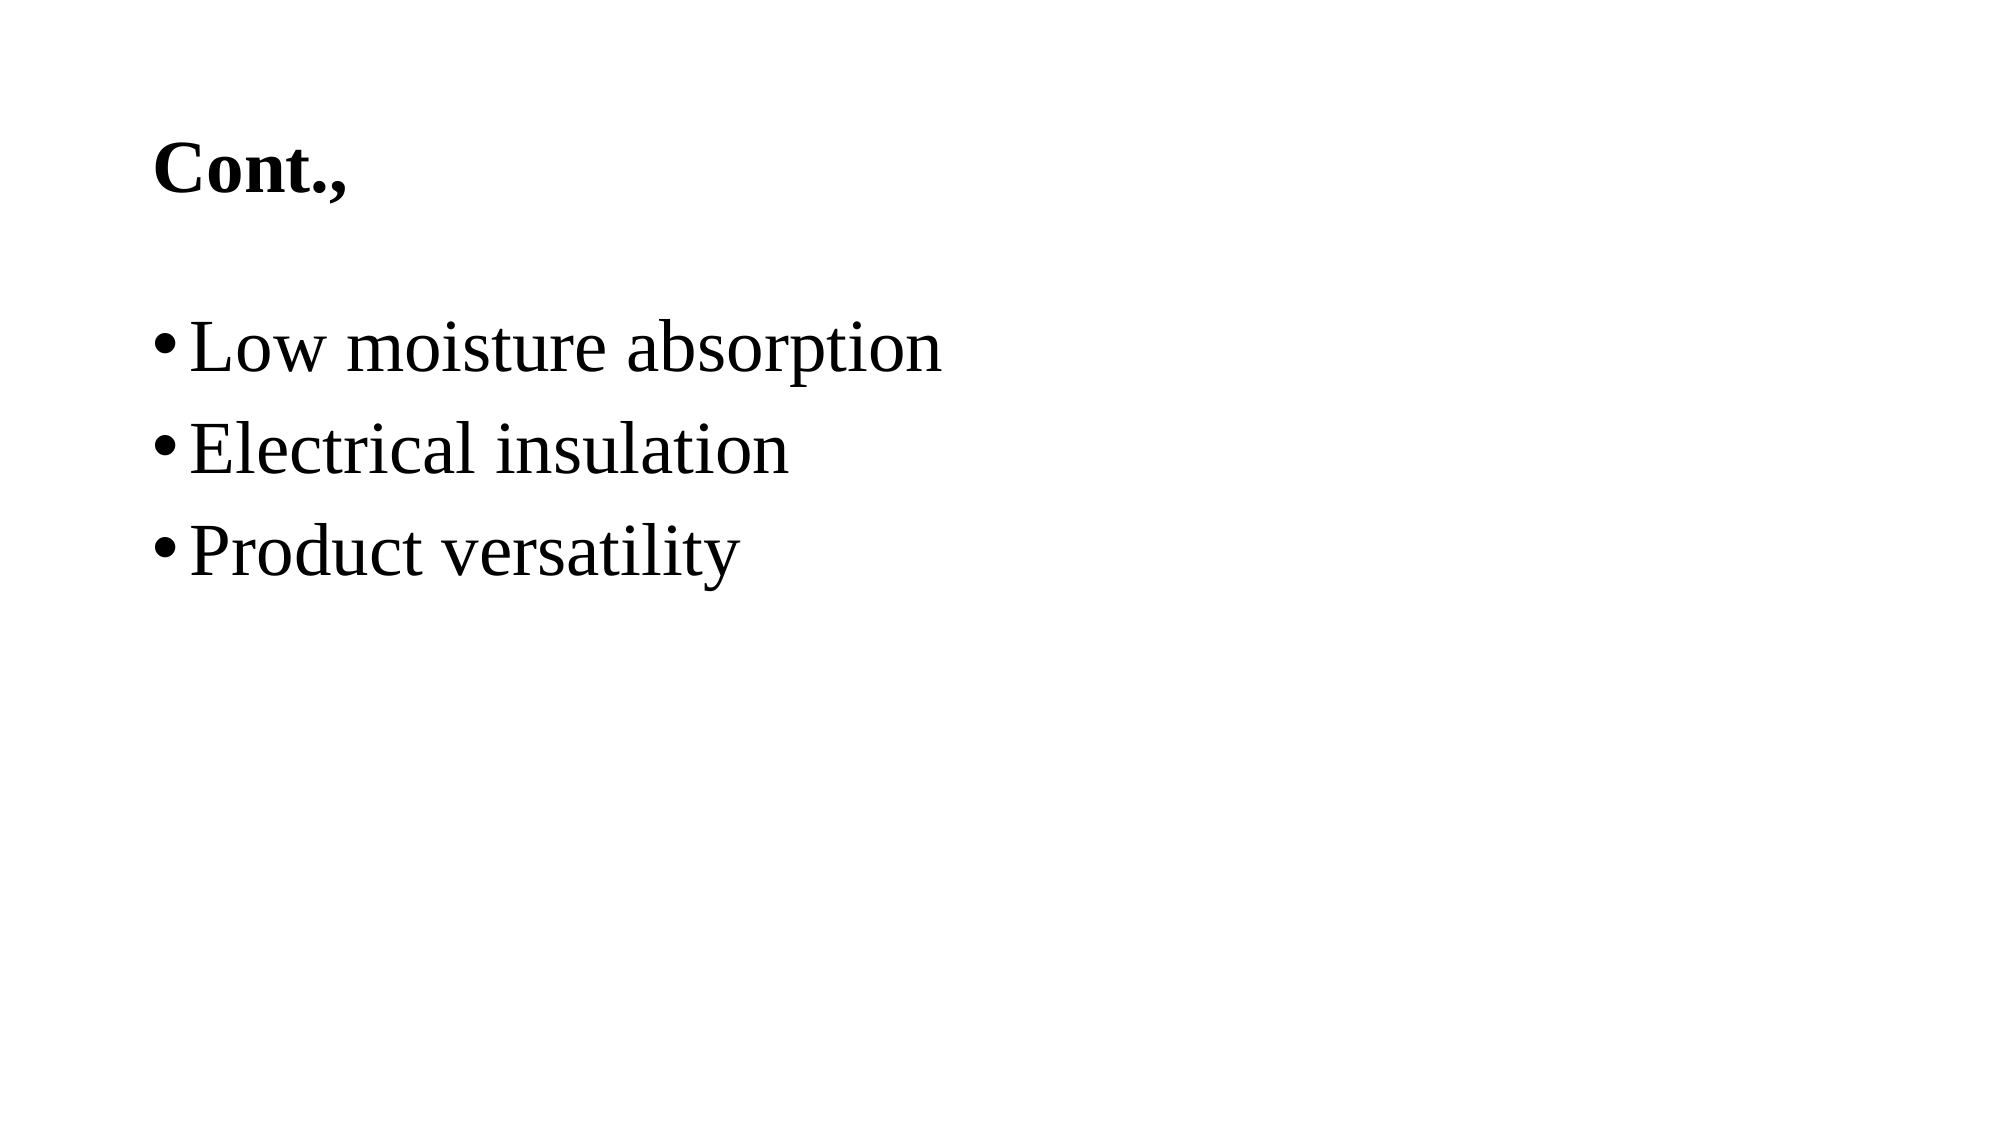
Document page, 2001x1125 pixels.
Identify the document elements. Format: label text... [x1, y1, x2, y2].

title Cont., [137, 59, 1863, 278]
list Low moisture absorption Electrical insulation Product versatility [137, 299, 1863, 1014]
